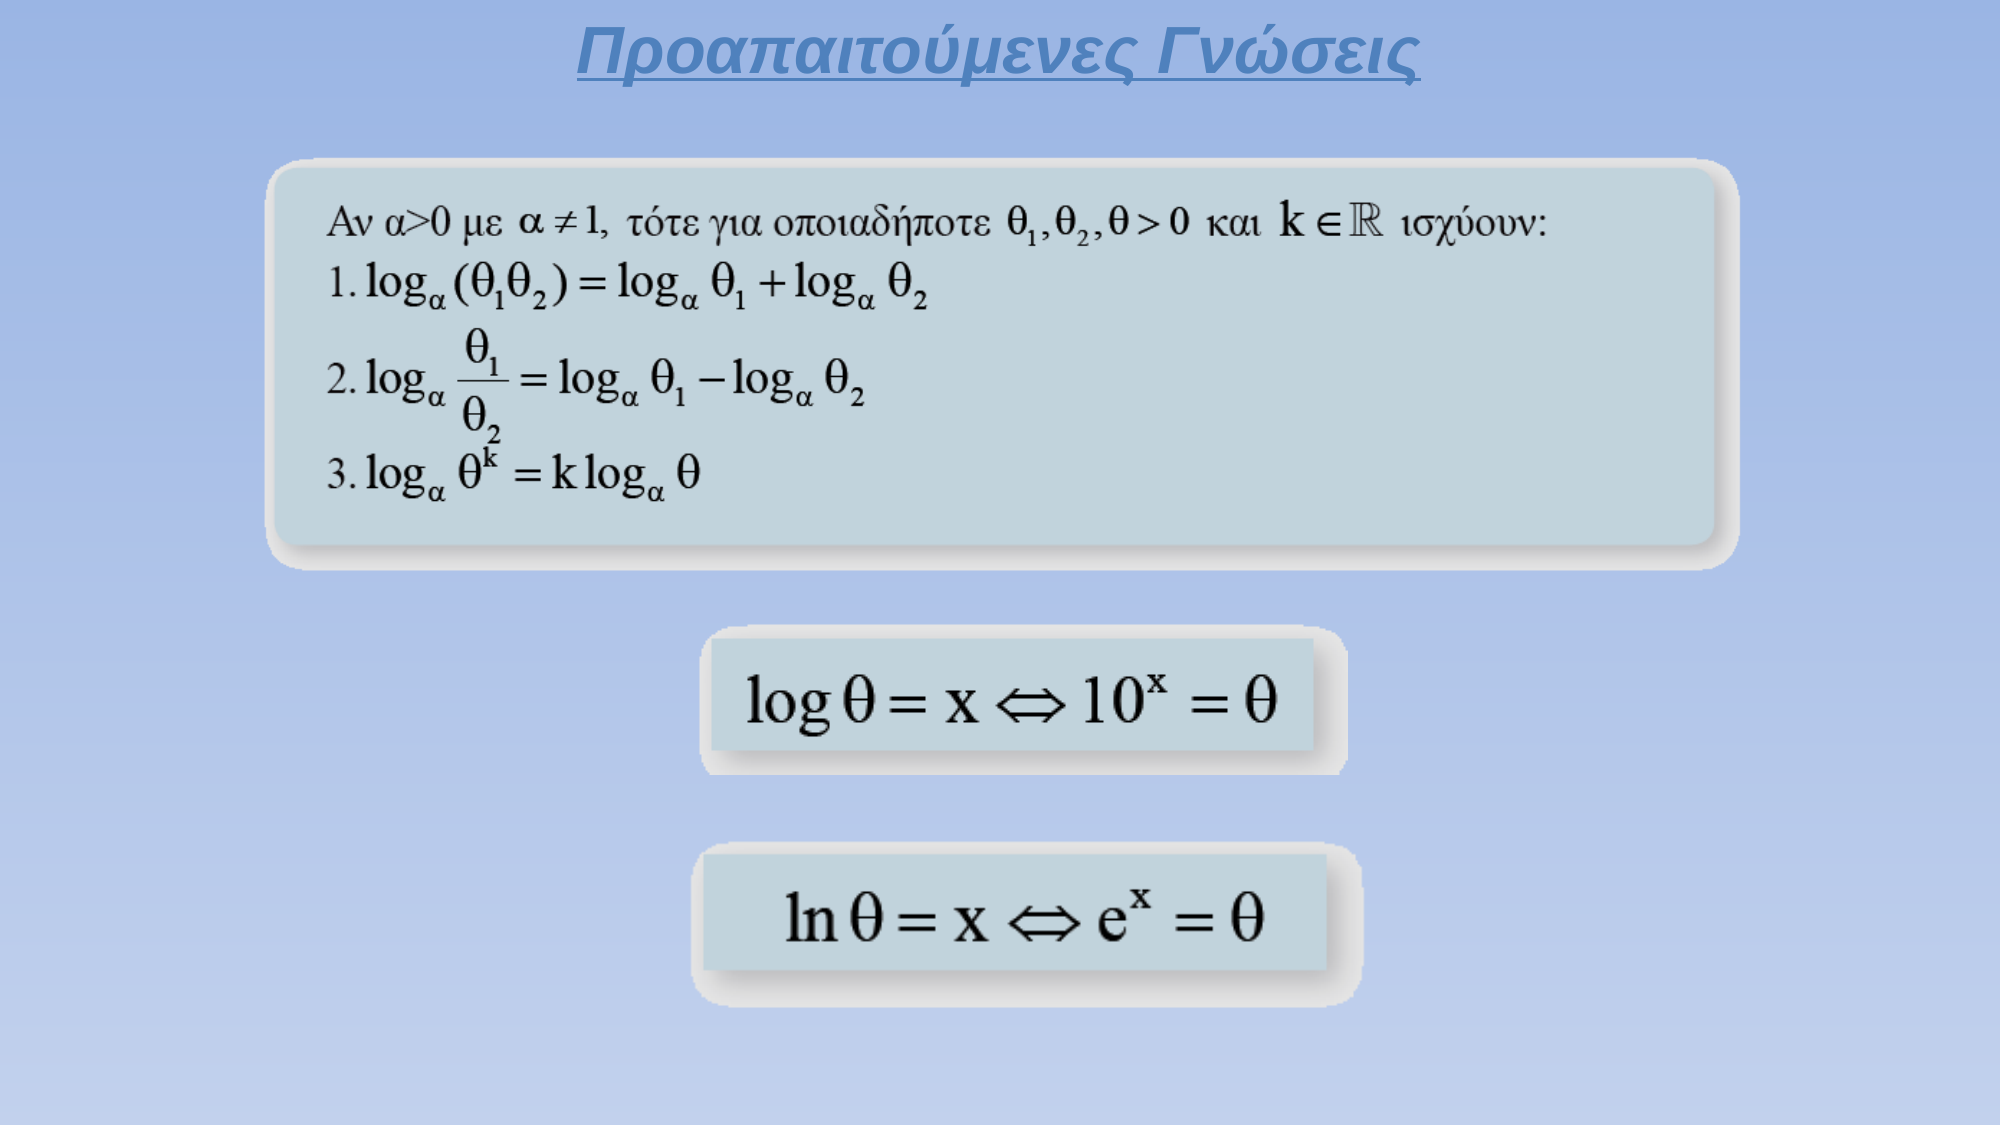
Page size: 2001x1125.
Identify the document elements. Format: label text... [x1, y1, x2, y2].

picture [692, 621, 1348, 776]
picture [249, 148, 1756, 575]
picture [674, 833, 1382, 1036]
text_box Προαπαιτούμενες Γνώσεις [397, 0, 1615, 95]
